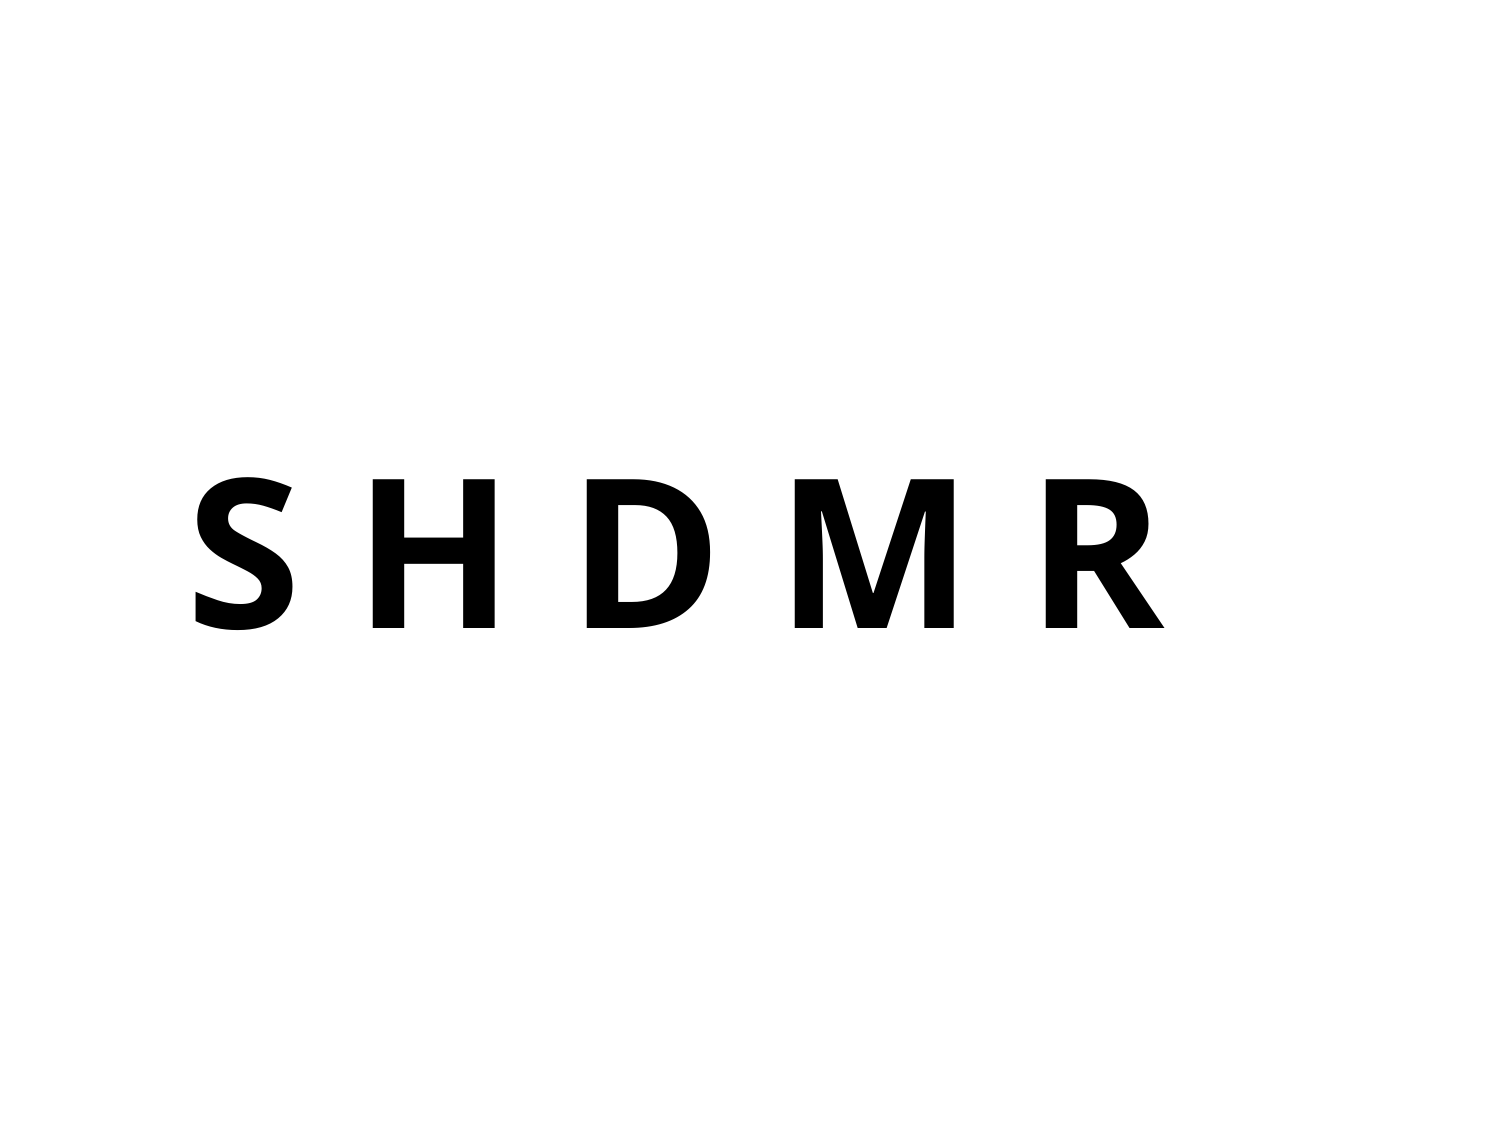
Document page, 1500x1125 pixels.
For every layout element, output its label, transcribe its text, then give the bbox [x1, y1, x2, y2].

text_box S H D M R [171, 413, 1471, 678]
